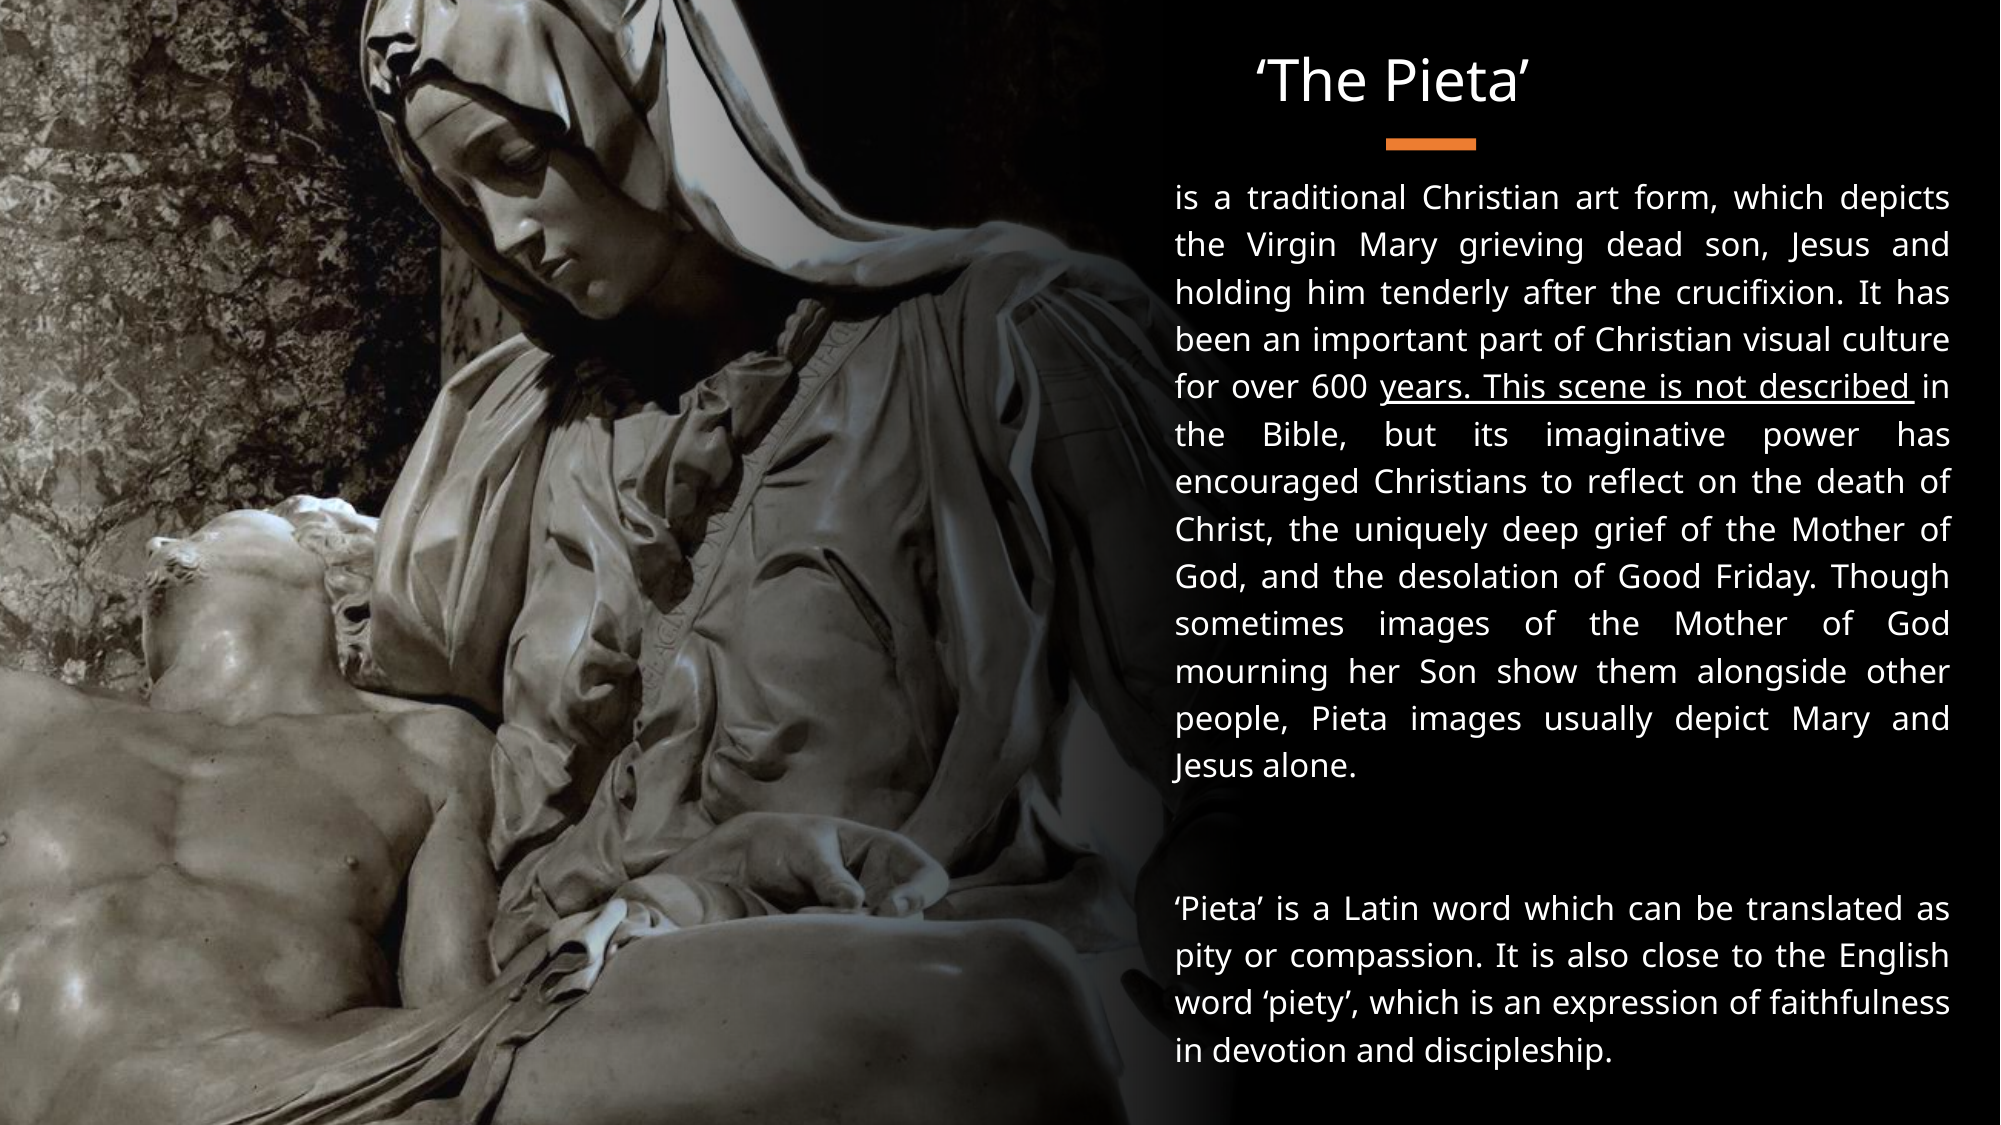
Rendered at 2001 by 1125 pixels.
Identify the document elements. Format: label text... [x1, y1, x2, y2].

list is a traditional Christian art form, which depicts the Virgin Mary grieving dead son, Jesus and holding him tenderly after the crucifixion. It has been an important part of Christian visual culture for over 600 years. This scene is not described in the Bible, but its imaginative power has encouraged Christians to reflect on the death of Christ, the uniquely deep grief of the Mother of God, and the desolation of Good Friday. Though sometimes images of the Mother of God mourning her Son show them alongside other people, Pieta images usually depict Mary and Jesus alone. ‘Pieta’ is a Latin word which can be translated as pity or compassion. It is also close to the English word ‘piety’, which is an expression of faithfulness in devotion and discipleship. [1422, 137, 1968, 1108]
title ‘The Pieta’ [1422, 17, 1601, 122]
picture [0, 0, 1422, 1125]
text_box [1422, 0, 2000, 1125]
